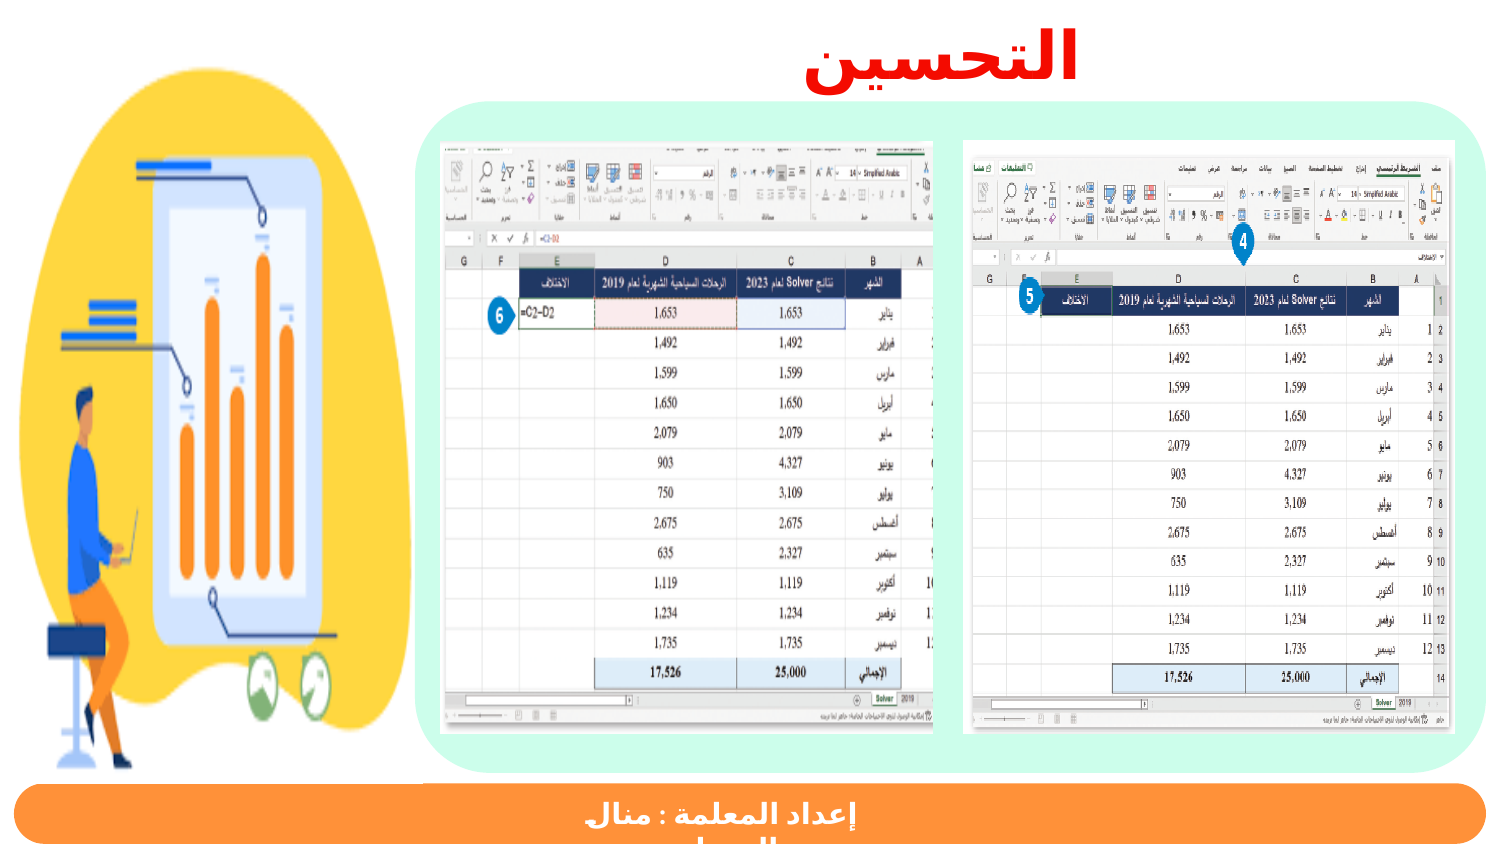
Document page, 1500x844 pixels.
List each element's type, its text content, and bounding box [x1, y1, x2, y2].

picture [13, 58, 423, 784]
picture [963, 139, 1456, 735]
text_box التحسين [617, 5, 1267, 100]
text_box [13, 783, 1487, 844]
text_box [426, 101, 1486, 773]
picture [440, 141, 933, 735]
